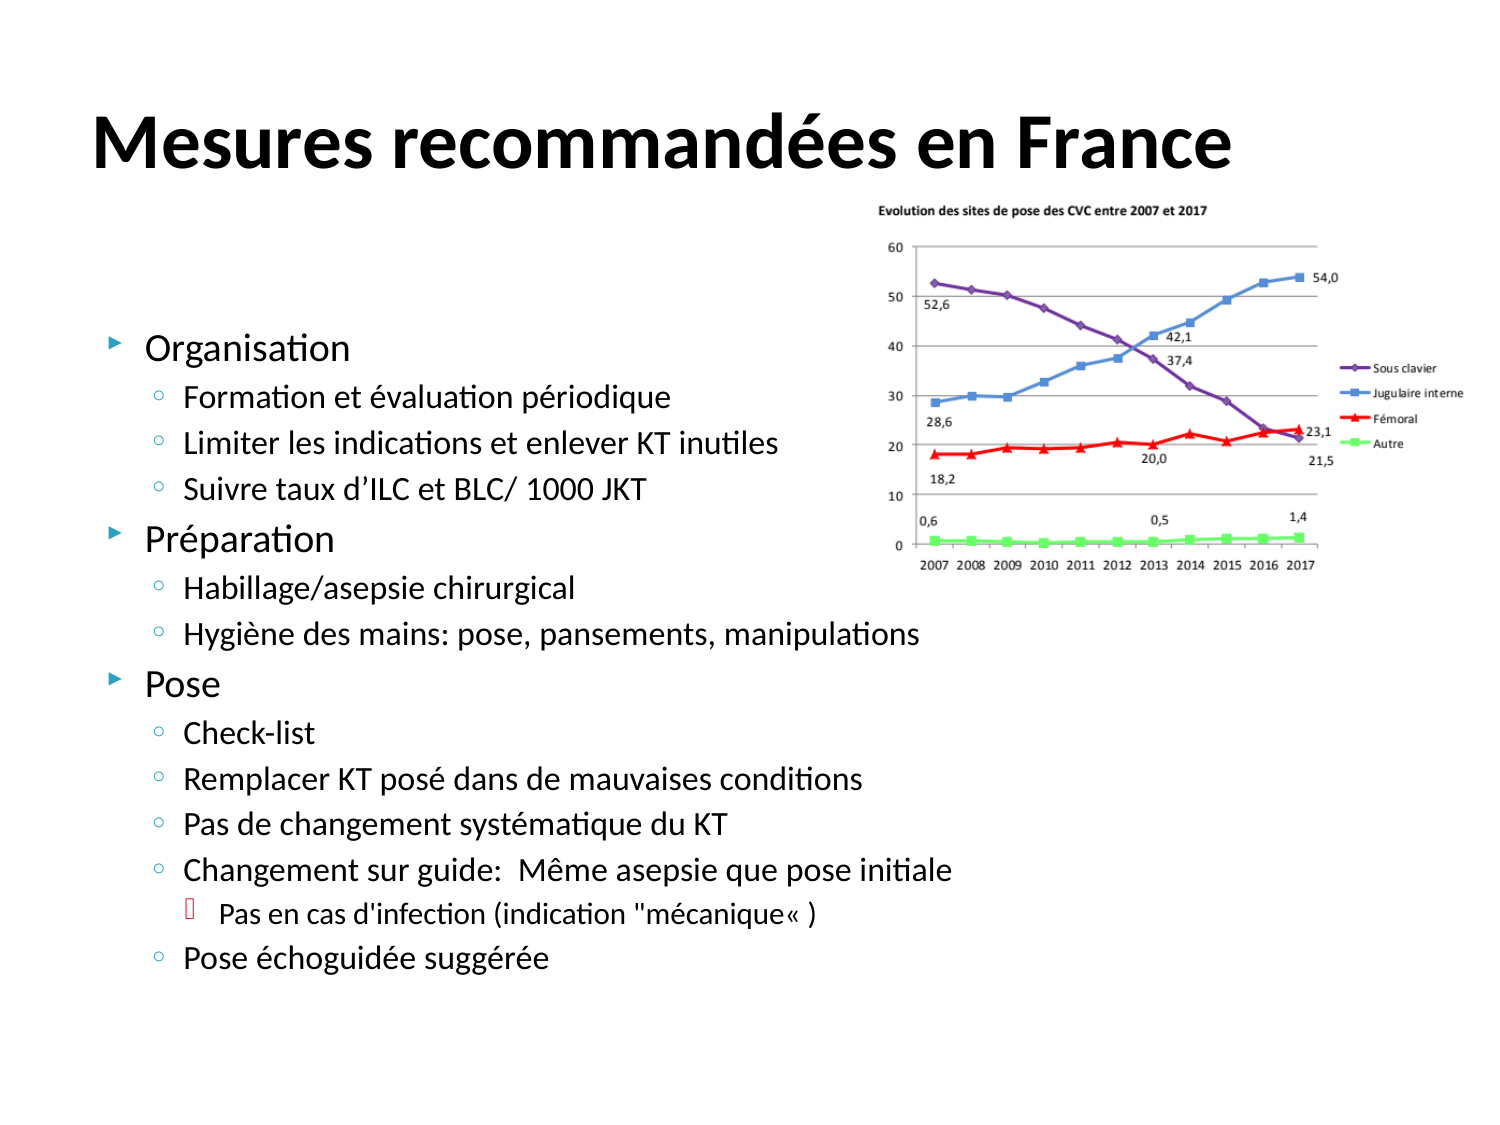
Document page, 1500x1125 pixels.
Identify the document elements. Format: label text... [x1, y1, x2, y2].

list Organisation Formation et évaluation périodique Limiter les indications et enlever KT inutiles Suivre taux d’ILC et BLC/ 1000 JKT Préparation Habillage/asepsie chirurgical Hygiène des mains: pose, pansements, manipulations Pose Check-list Remplacer KT posé dans de mauvaises conditions Pas de changement systématique du KT Changement sur guide: Même asepsie que pose initiale Pas en cas d'infection (indication "mécanique« ) Pose échoguidée suggérée [74, 314, 1426, 986]
title Mesures recommandées en France [76, 42, 1427, 231]
picture [867, 198, 1488, 575]
